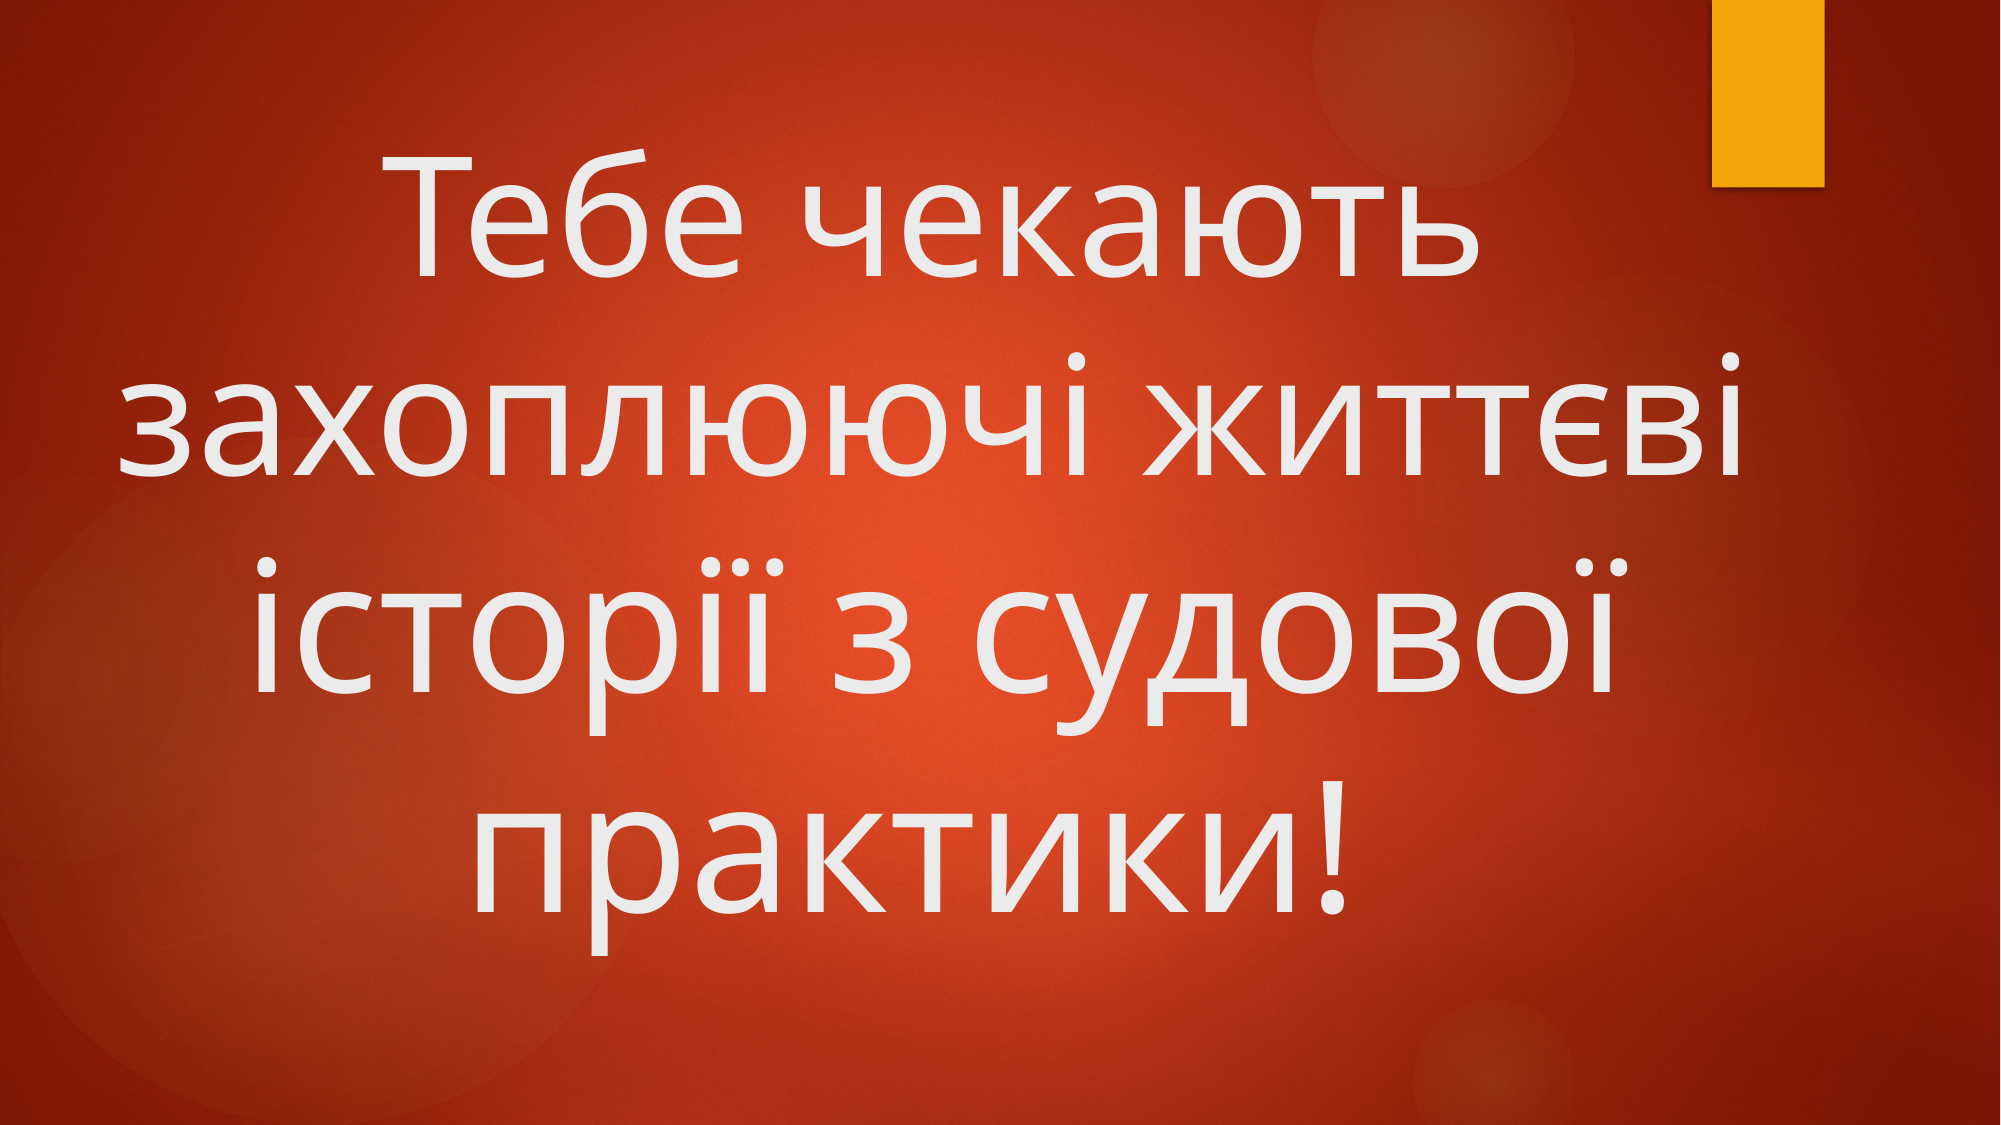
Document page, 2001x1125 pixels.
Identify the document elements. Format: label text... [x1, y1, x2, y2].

text_box Тебе чекають захоплюючі життєві історії з судової практики! [21, 101, 1848, 957]
